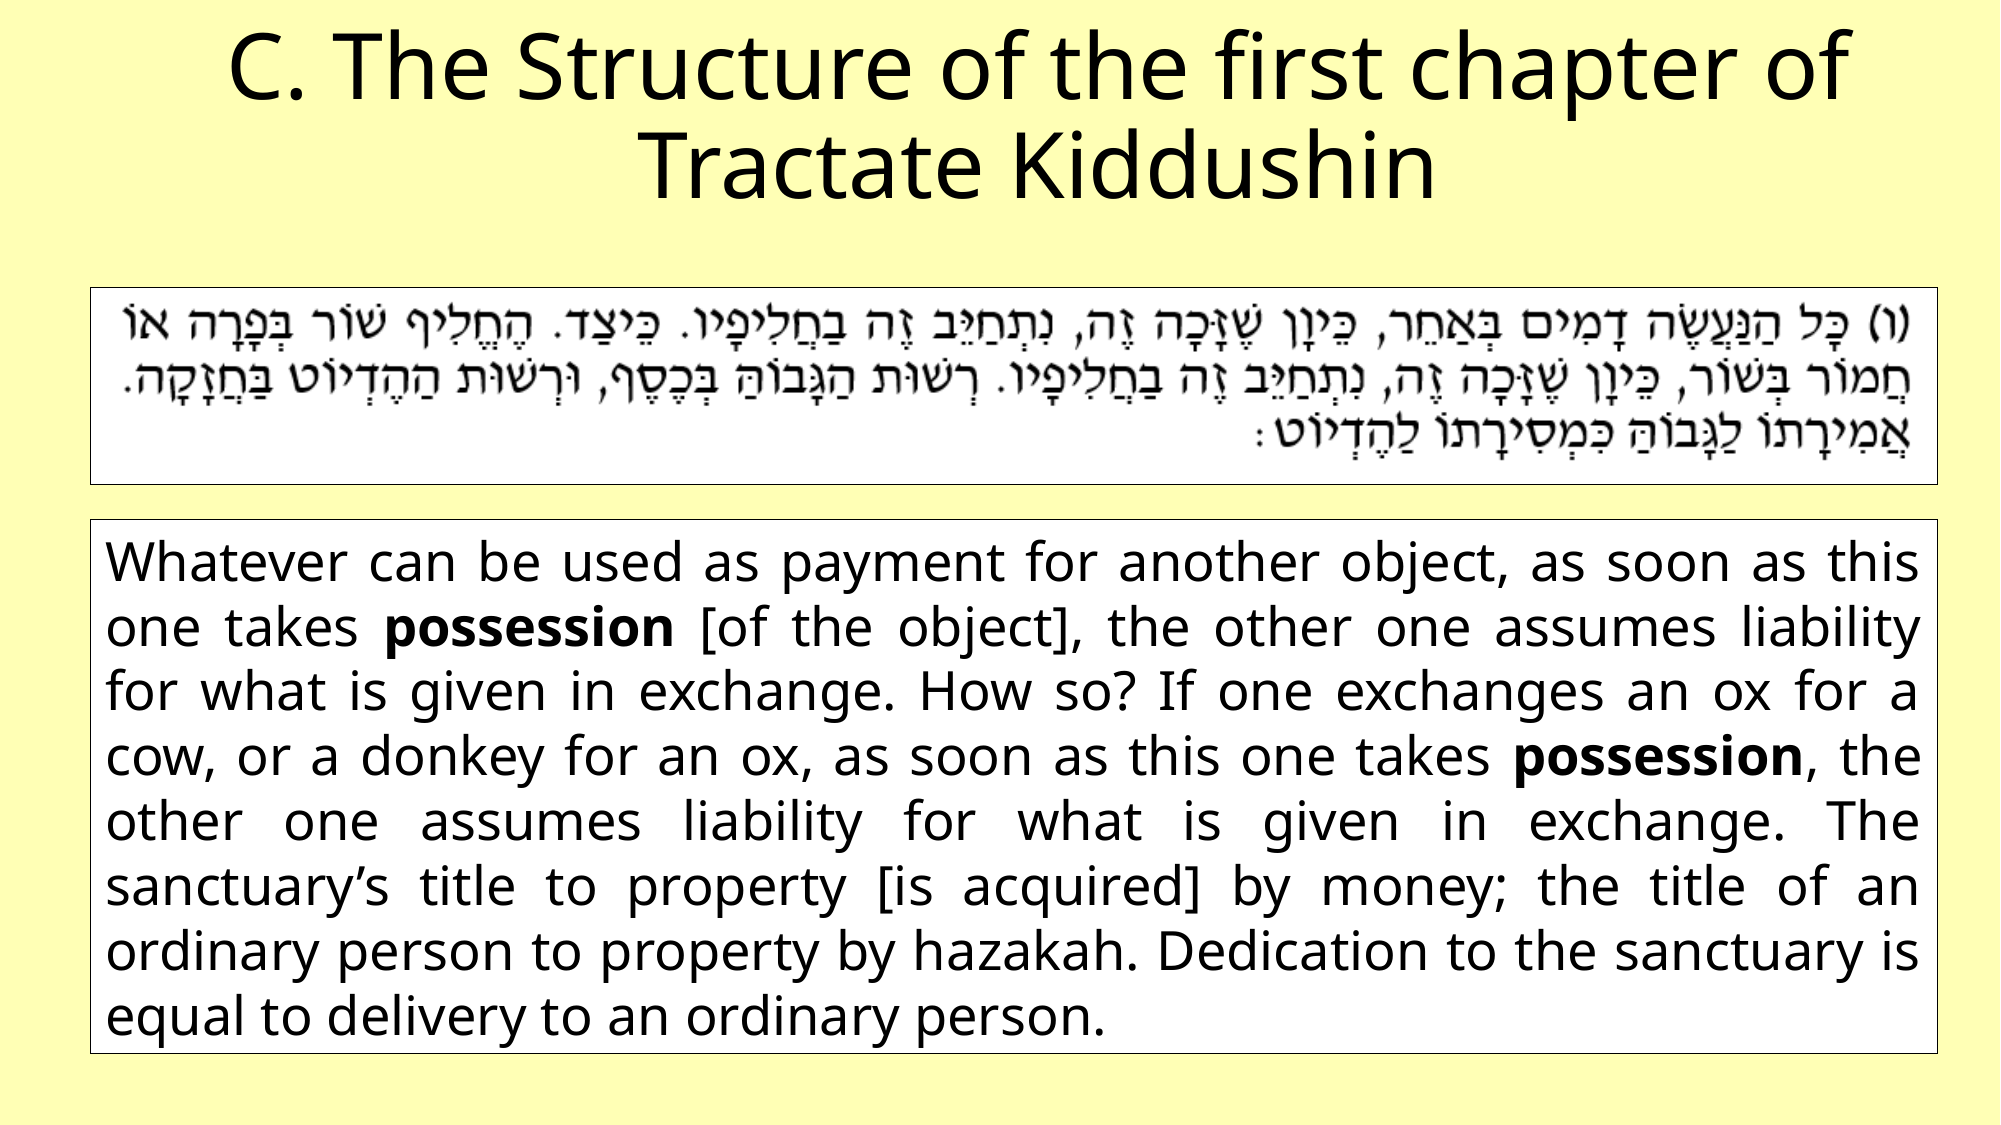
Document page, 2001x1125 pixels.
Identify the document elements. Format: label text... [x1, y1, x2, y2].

text_box Whatever can be used as payment for another object, as soon as this one takes possession [of the object], the other one assumes liability for what is given in exchange. How so? If one exchanges an ox for a cow, or a donkey for an ox, as soon as this one takes possession, the other one assumes liability for what is given in exchange. The sanctuary’s title to property [is acquired] by money; the title of an ordinary person to property by hazakah. Dedication to the sanctuary is equal to delivery to an ordinary person. [90, 519, 1938, 1054]
picture [89, 287, 1938, 486]
title C. The Structure of the first chapter of Tractate Kiddushin [176, 11, 1902, 229]
